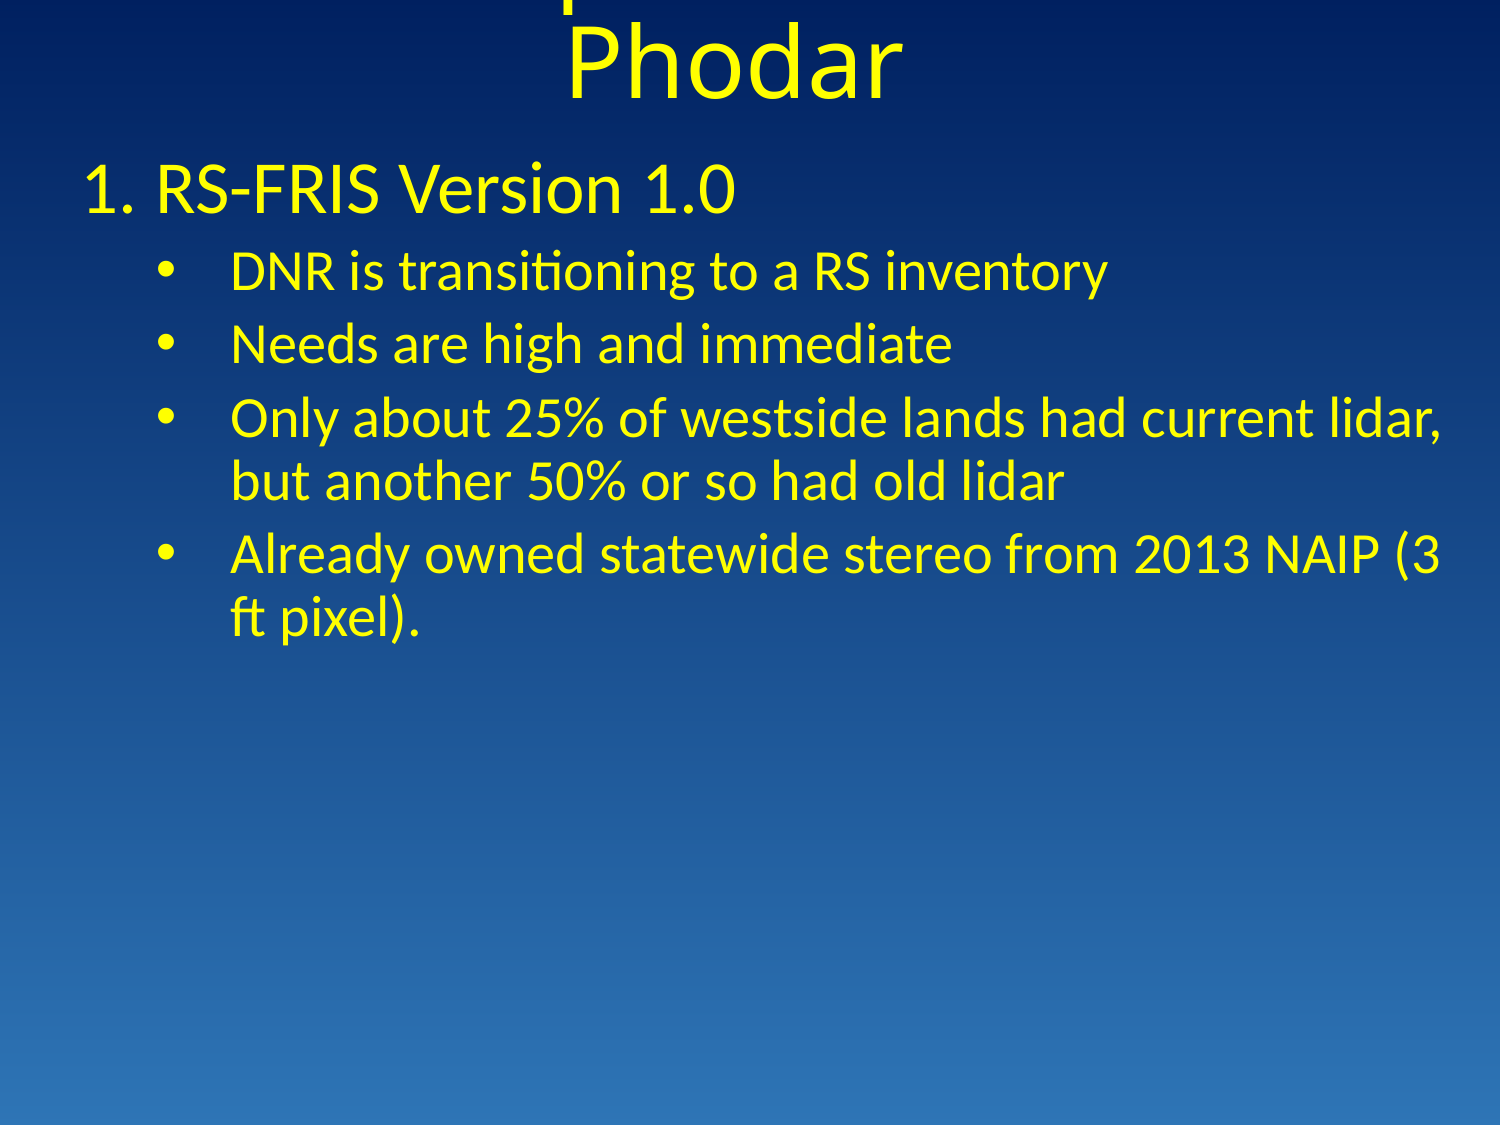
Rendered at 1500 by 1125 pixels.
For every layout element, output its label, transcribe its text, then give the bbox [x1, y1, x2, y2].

subtitle RS-FRIS Version 1.0 DNR is transitioning to a RS inventory Needs are high and immediate Only about 25% of westside lands had current lidar, but another 50% or so had old lidar Already owned statewide stereo from 2013 NAIP (3 ft pixel). [65, 141, 1475, 1114]
title Two Experiences with Phodar [96, 20, 1372, 128]
